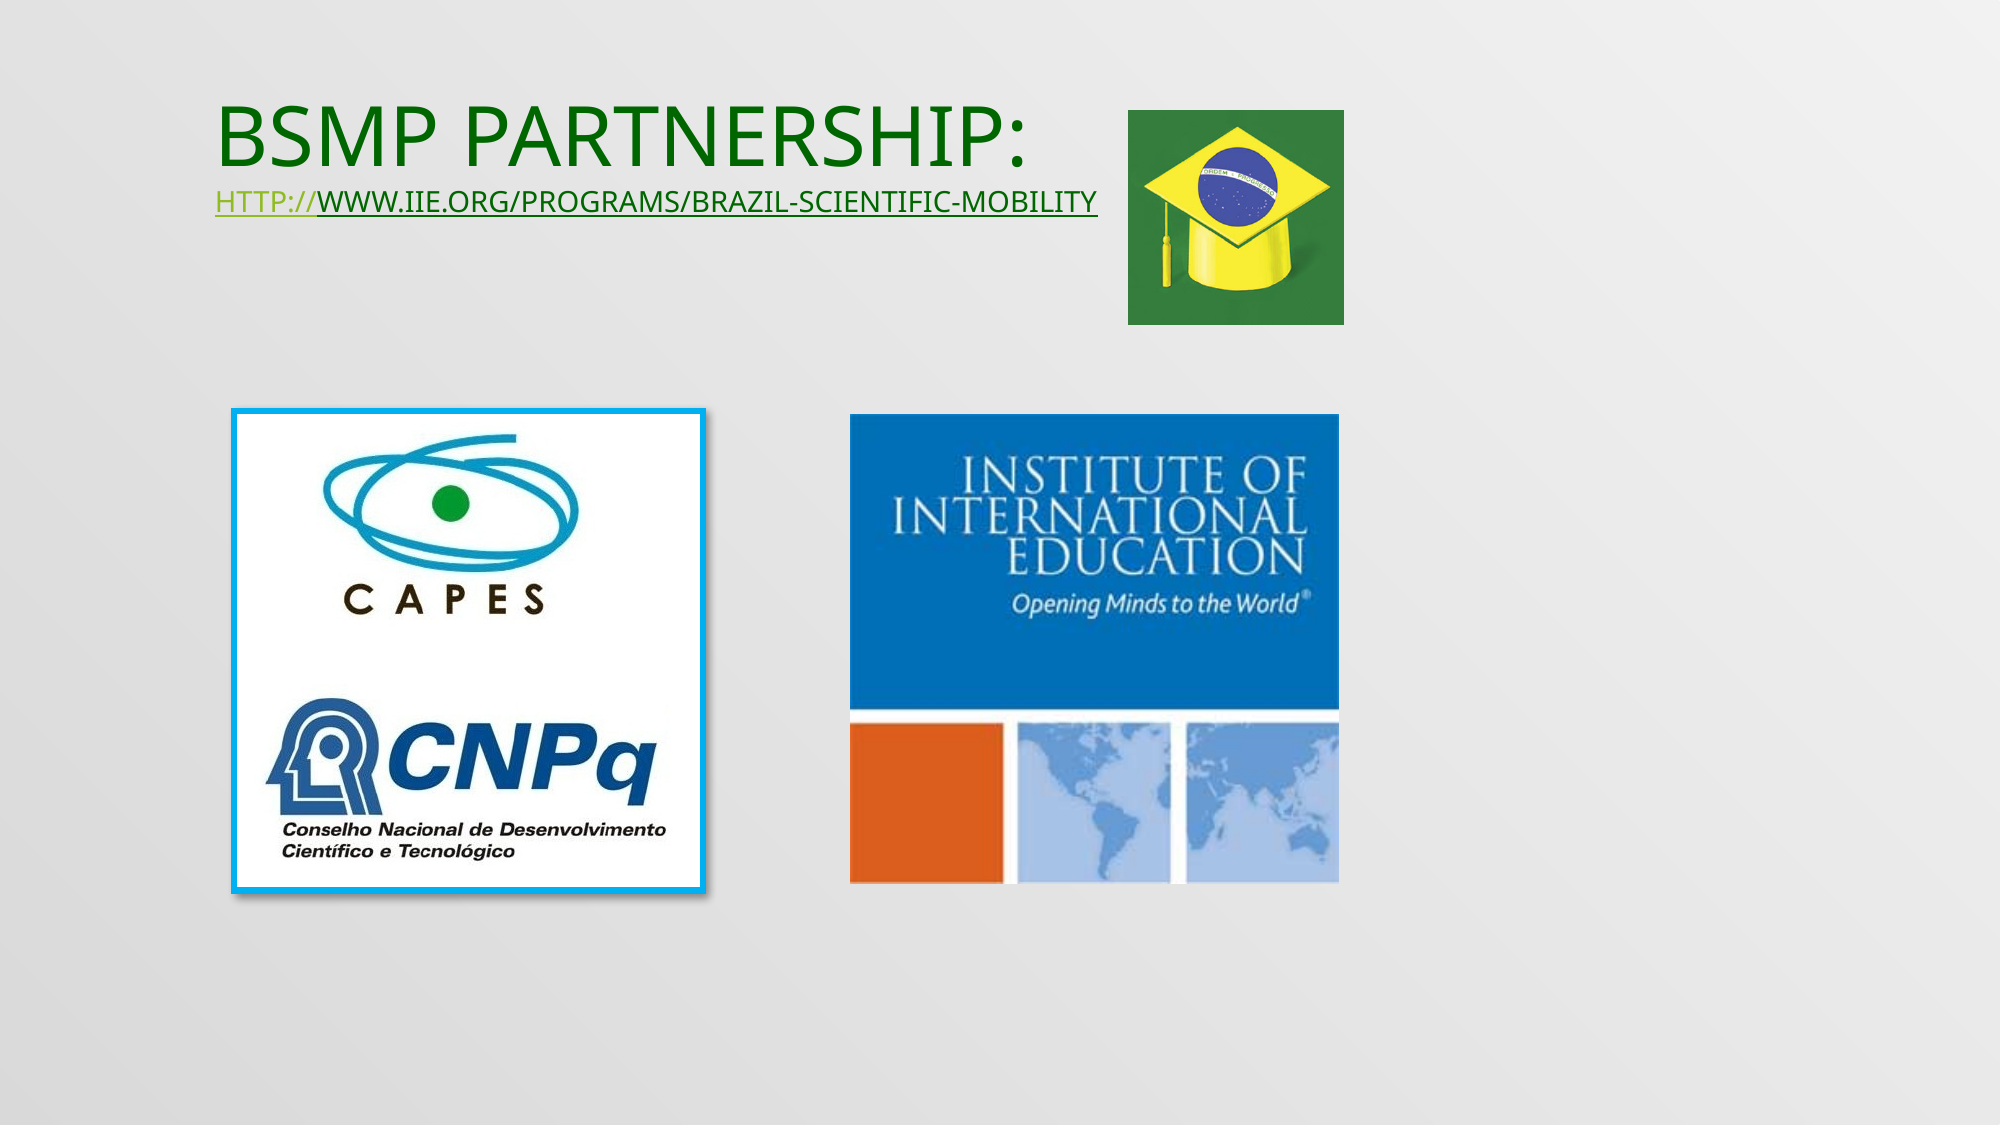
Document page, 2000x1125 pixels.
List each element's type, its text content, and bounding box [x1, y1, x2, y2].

picture [1128, 110, 1344, 325]
title BSMP Partnership: http://www.iie.org/Programs/Brazil-Scientific-Mobility [199, 45, 1800, 263]
picture [850, 414, 1339, 884]
picture [238, 415, 699, 886]
